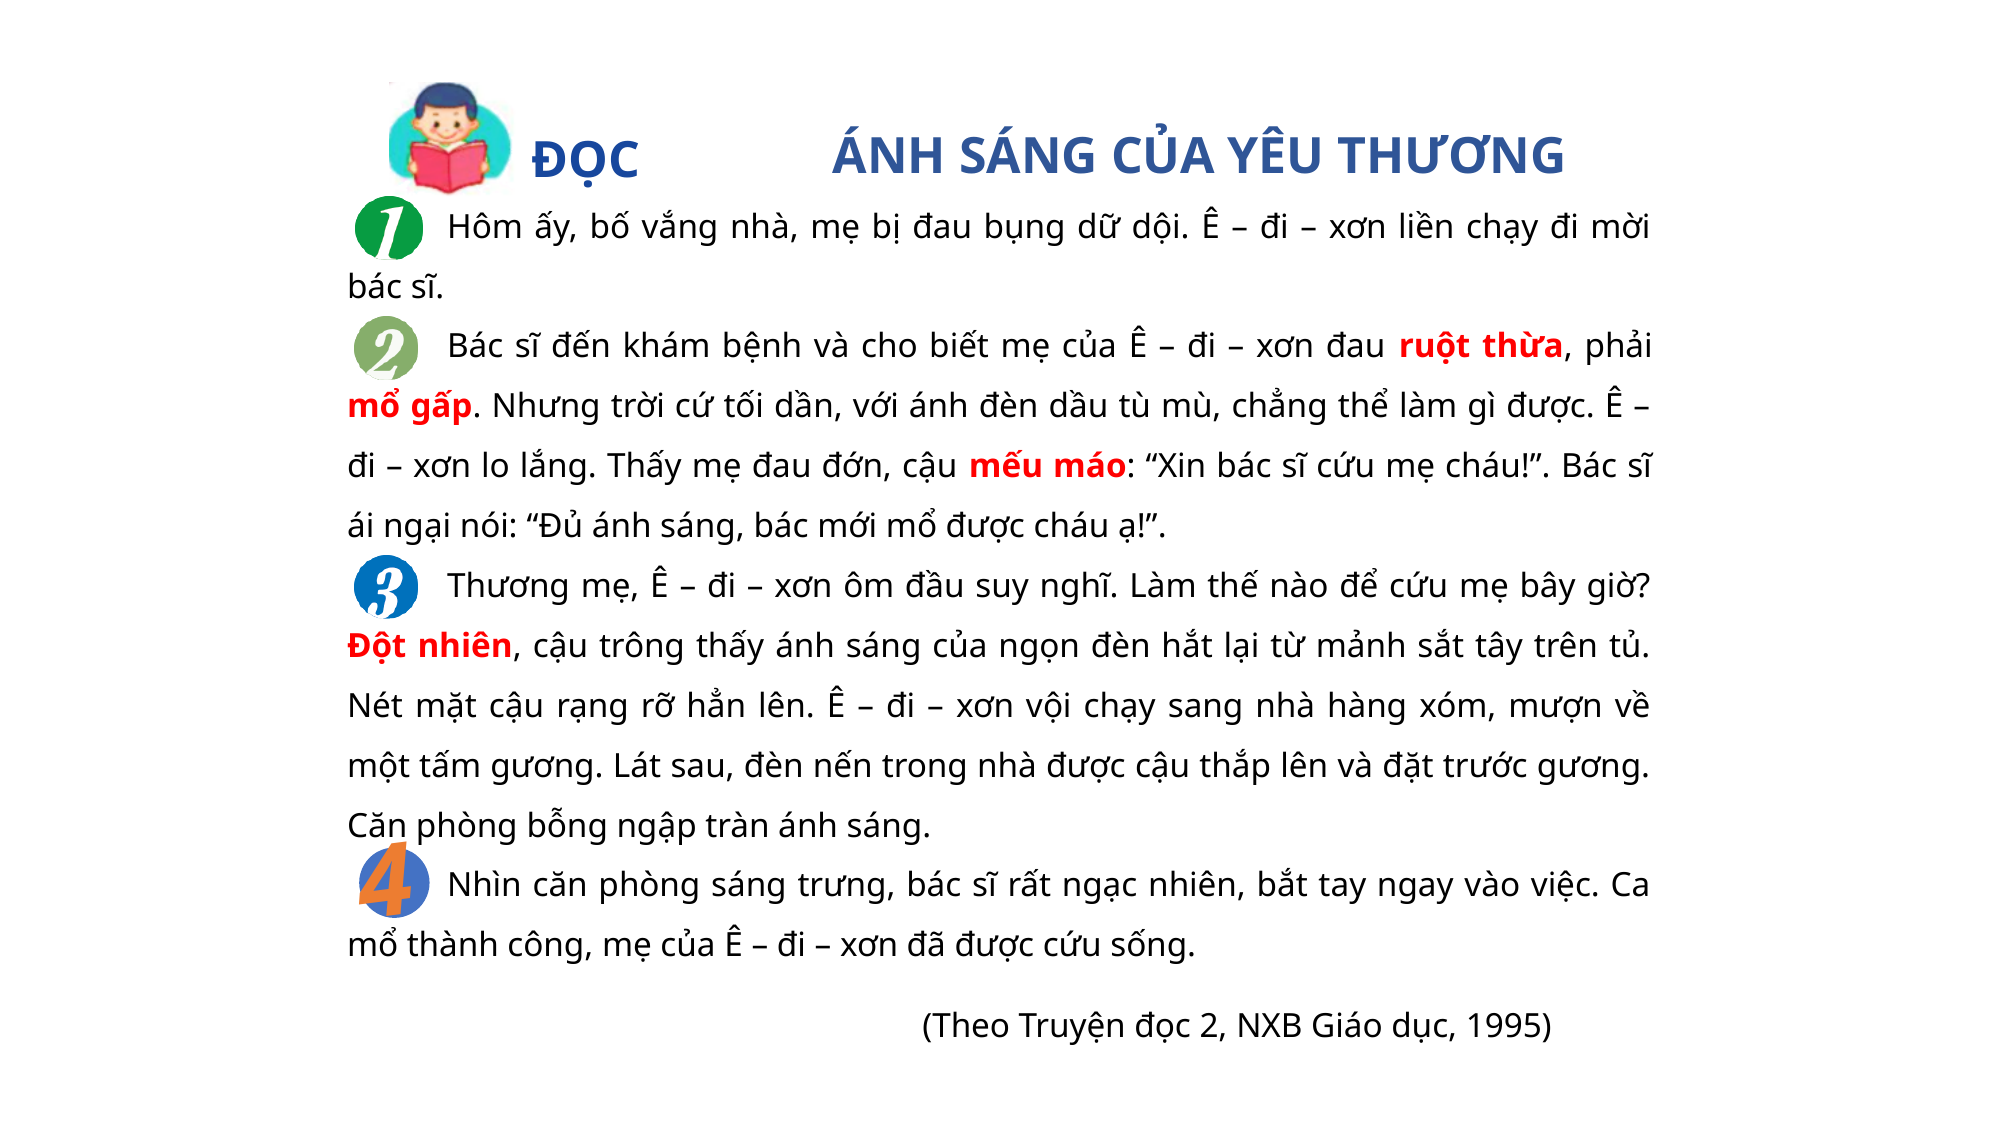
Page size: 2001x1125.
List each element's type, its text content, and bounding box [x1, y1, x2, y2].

text_box Hôm ấy, bố vắng nhà, mẹ bị đau bụng dữ dội. Ê – đi – xơn liền chạy đi mời bác sĩ. Bác sĩ đến khám bệnh và cho biết mẹ của Ê – đi – xơn đau ruột thừa, phải mổ gấp. Nhưng trời cứ tối dần, với ánh đèn dầu tù mù, chẳng thể làm gì được. Ê – đi – xơn lo lắng. Thấy mẹ đau đớn, cậu mếu máo: “Xin bác sĩ cứu mẹ cháu!”. Bác sĩ ái ngại nói: “Đủ ánh sáng, bác mới mổ được cháu ạ!”. Thương mẹ, Ê – đi – xơn ôm đầu suy nghĩ. Làm thế nào để cứu mẹ bây giờ? Đột nhiên, cậu trông thấy ánh sáng của ngọn đèn hắt lại từ mảnh sắt tây trên tủ. Nét mặt cậu rạng rỡ hẳn lên. Ê – đi – xơn vội chạy sang nhà hàng xóm, mượn về một tấm gương. Lát sau, đèn nến trong nhà được cậu thắp lên và đặt trước gương. Căn phòng bỗng ngập tràn ánh sáng. Nhìn căn phòng sáng trưng, bác sĩ rất ngạc nhiên, bắt tay ngay vào việc. Ca mổ thành công, mẹ của Ê – đi – xơn đã được cứu sống. [332, 177, 1668, 971]
picture [354, 316, 418, 380]
text_box (Theo Truyện đọc 2, NXB Giáo dục, 1995) [869, 976, 1785, 1052]
picture [355, 196, 423, 260]
text_box ÁNH SÁNG CỦA YÊU THƯƠNG [712, 86, 1688, 191]
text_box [348, 808, 430, 945]
picture [354, 555, 418, 619]
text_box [389, 82, 675, 197]
